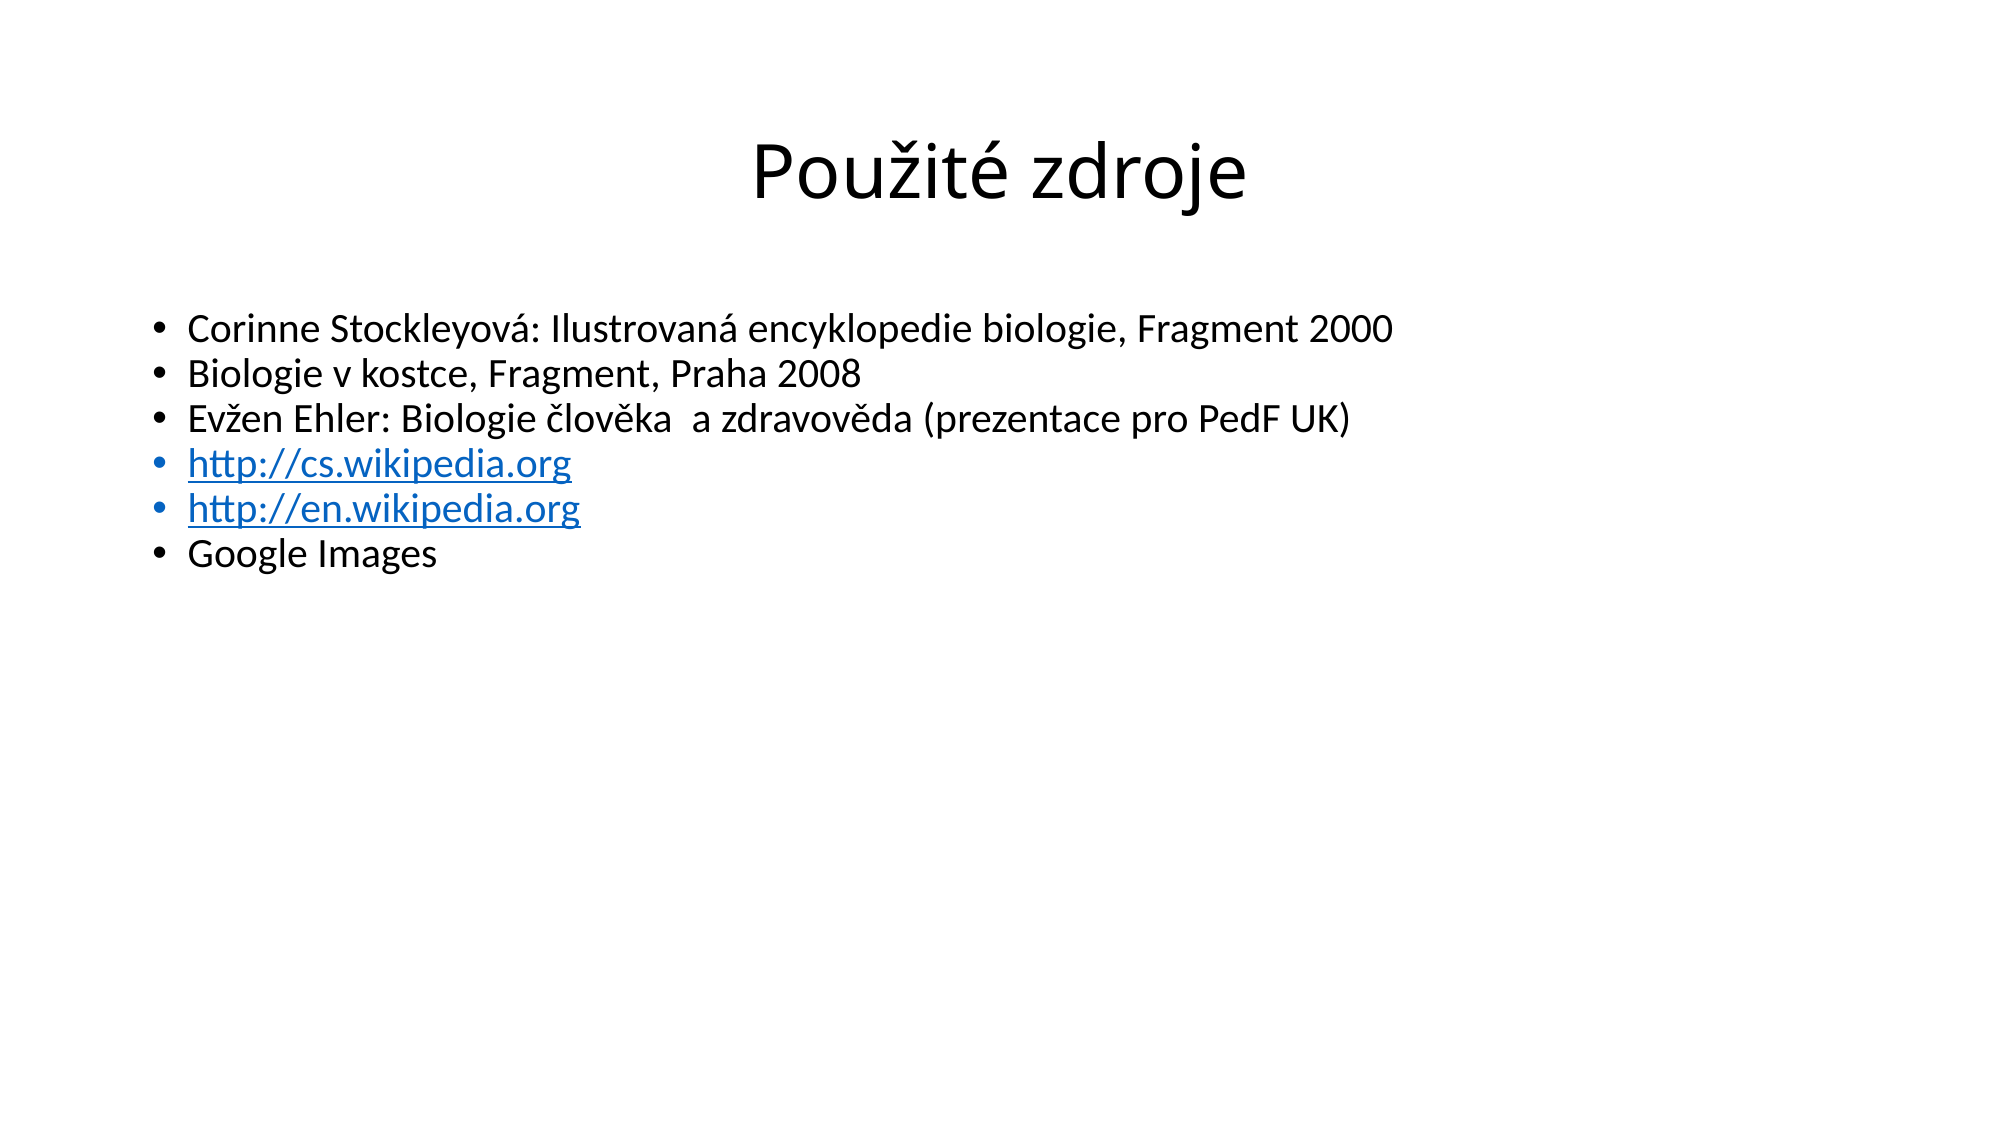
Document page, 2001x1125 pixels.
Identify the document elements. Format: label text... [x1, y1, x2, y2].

text_box Použité zdroje [137, 59, 1862, 277]
text_box Corinne Stockleyová: Ilustrovaná encyklopedie biologie, Fragment 2000 Biologie v kostce, Fragment, Praha 2008 Evžen Ehler: Biologie člověka a zdravověda (prezentace pro PedF UK) http://cs.wikipedia.org http://en.wikipedia.org Google Images [137, 299, 1862, 1013]
